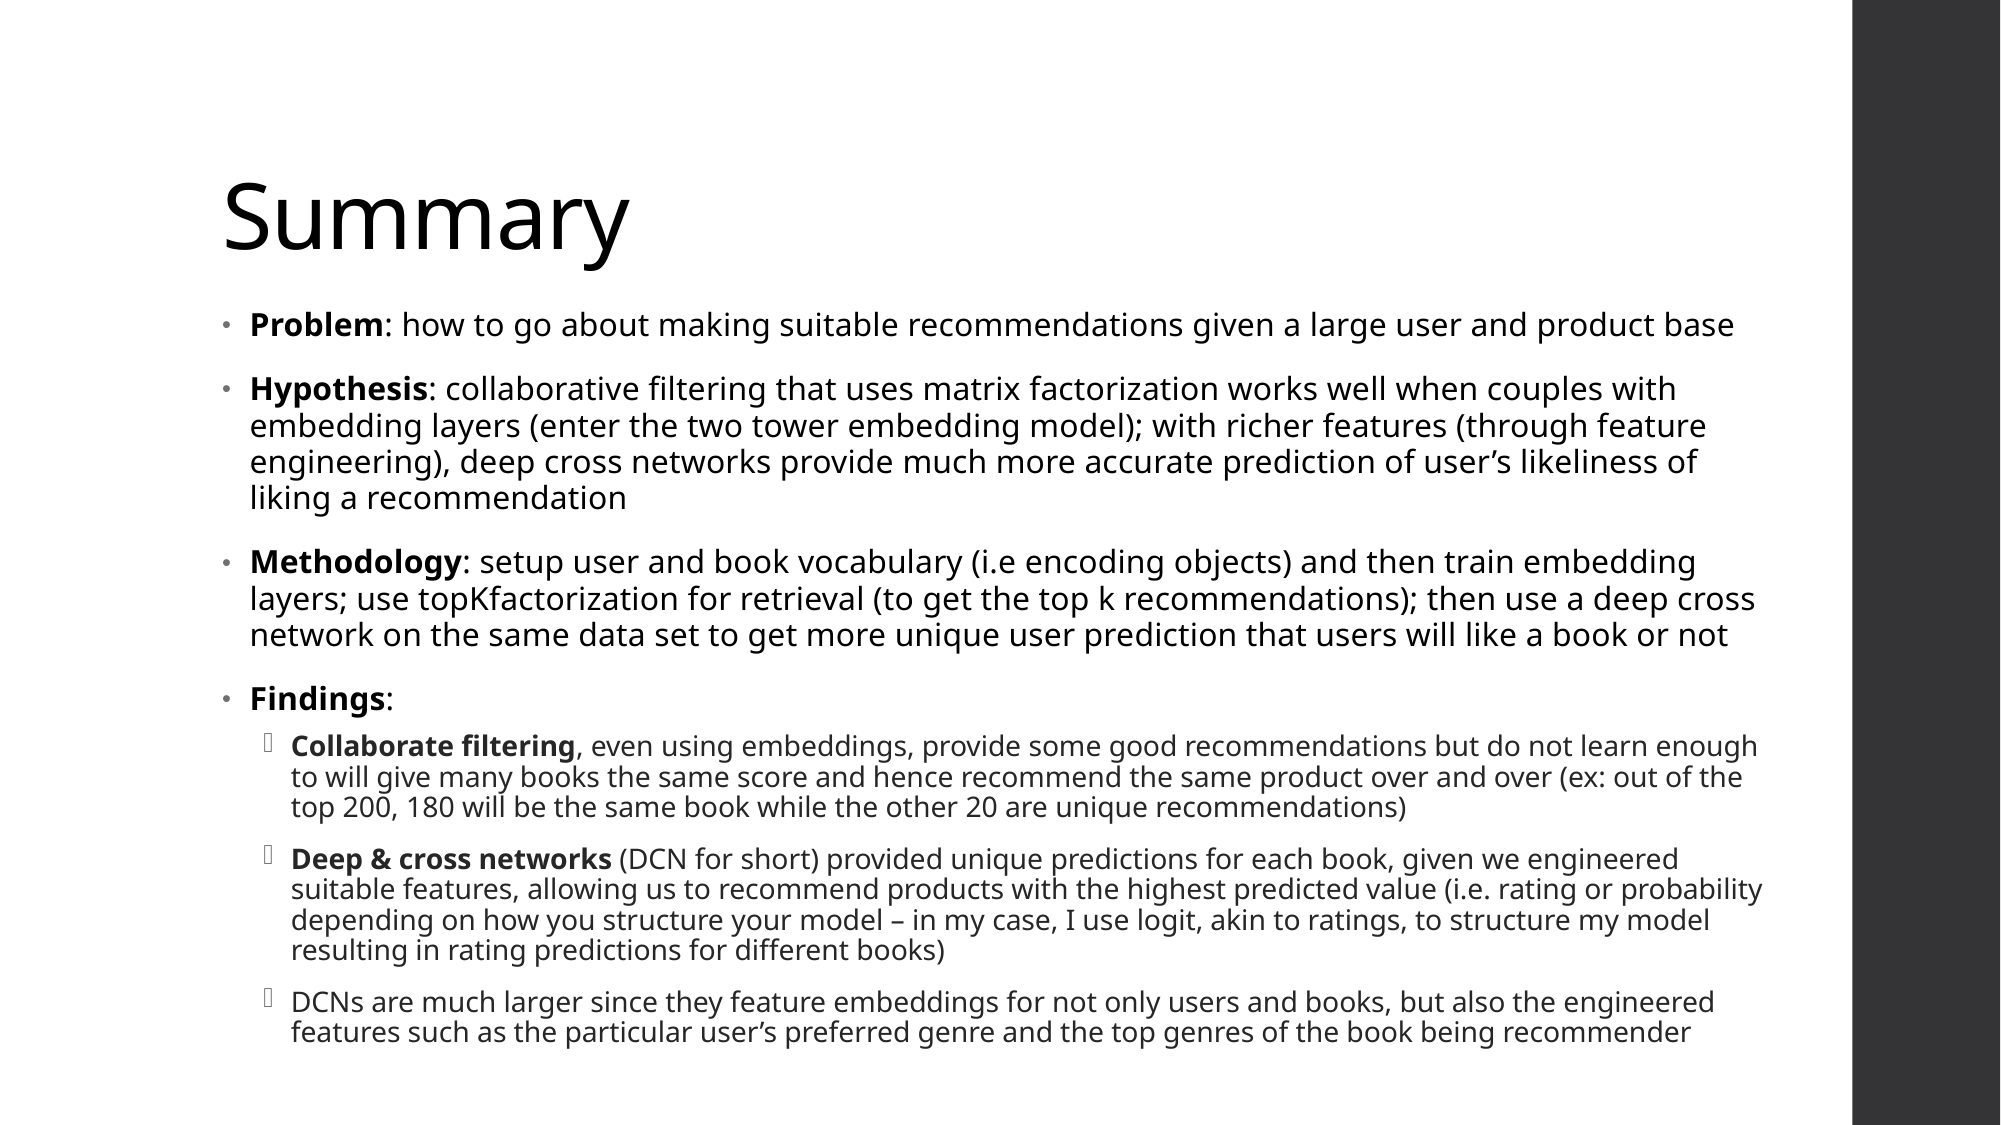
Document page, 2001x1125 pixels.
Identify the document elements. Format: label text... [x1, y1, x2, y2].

list Problem: how to go about making suitable recommendations given a large user and product base Hypothesis: collaborative filtering that uses matrix factorization works well when couples with embedding layers (enter the two tower embedding model); with richer features (through feature engineering), deep cross networks provide much more accurate prediction of user’s likeliness of liking a recommendation Methodology: setup user and book vocabulary (i.e encoding objects) and then train embedding layers; use topKfactorization for retrieval (to get the top k recommendations); then use a deep cross network on the same data set to get more unique user prediction that users will like a book or not Findings: Collaborate filtering, even using embeddings, provide some good recommendations but do not learn enough to will give many books the same score and hence recommend the same product over and over (ex: out of the top 200, 180 will be the same book while the other 20 are unique recommendations) Deep & cross networks (DCN for short) provided unique predictions for each book, given we engineered suitable features, allowing us to recommend products with the highest predicted value (i.e. rating or probability depending on how you structure your model – in my case, I use logit, akin to ratings, to structure my model resulting in rating predictions for different books) DCNs are much larger since they feature embeddings for not only users and books, but also the engineered features such as the particular user’s preferred genre and the top genres of the book being recommender [206, 299, 1797, 1125]
title Summary [206, 60, 1797, 278]
